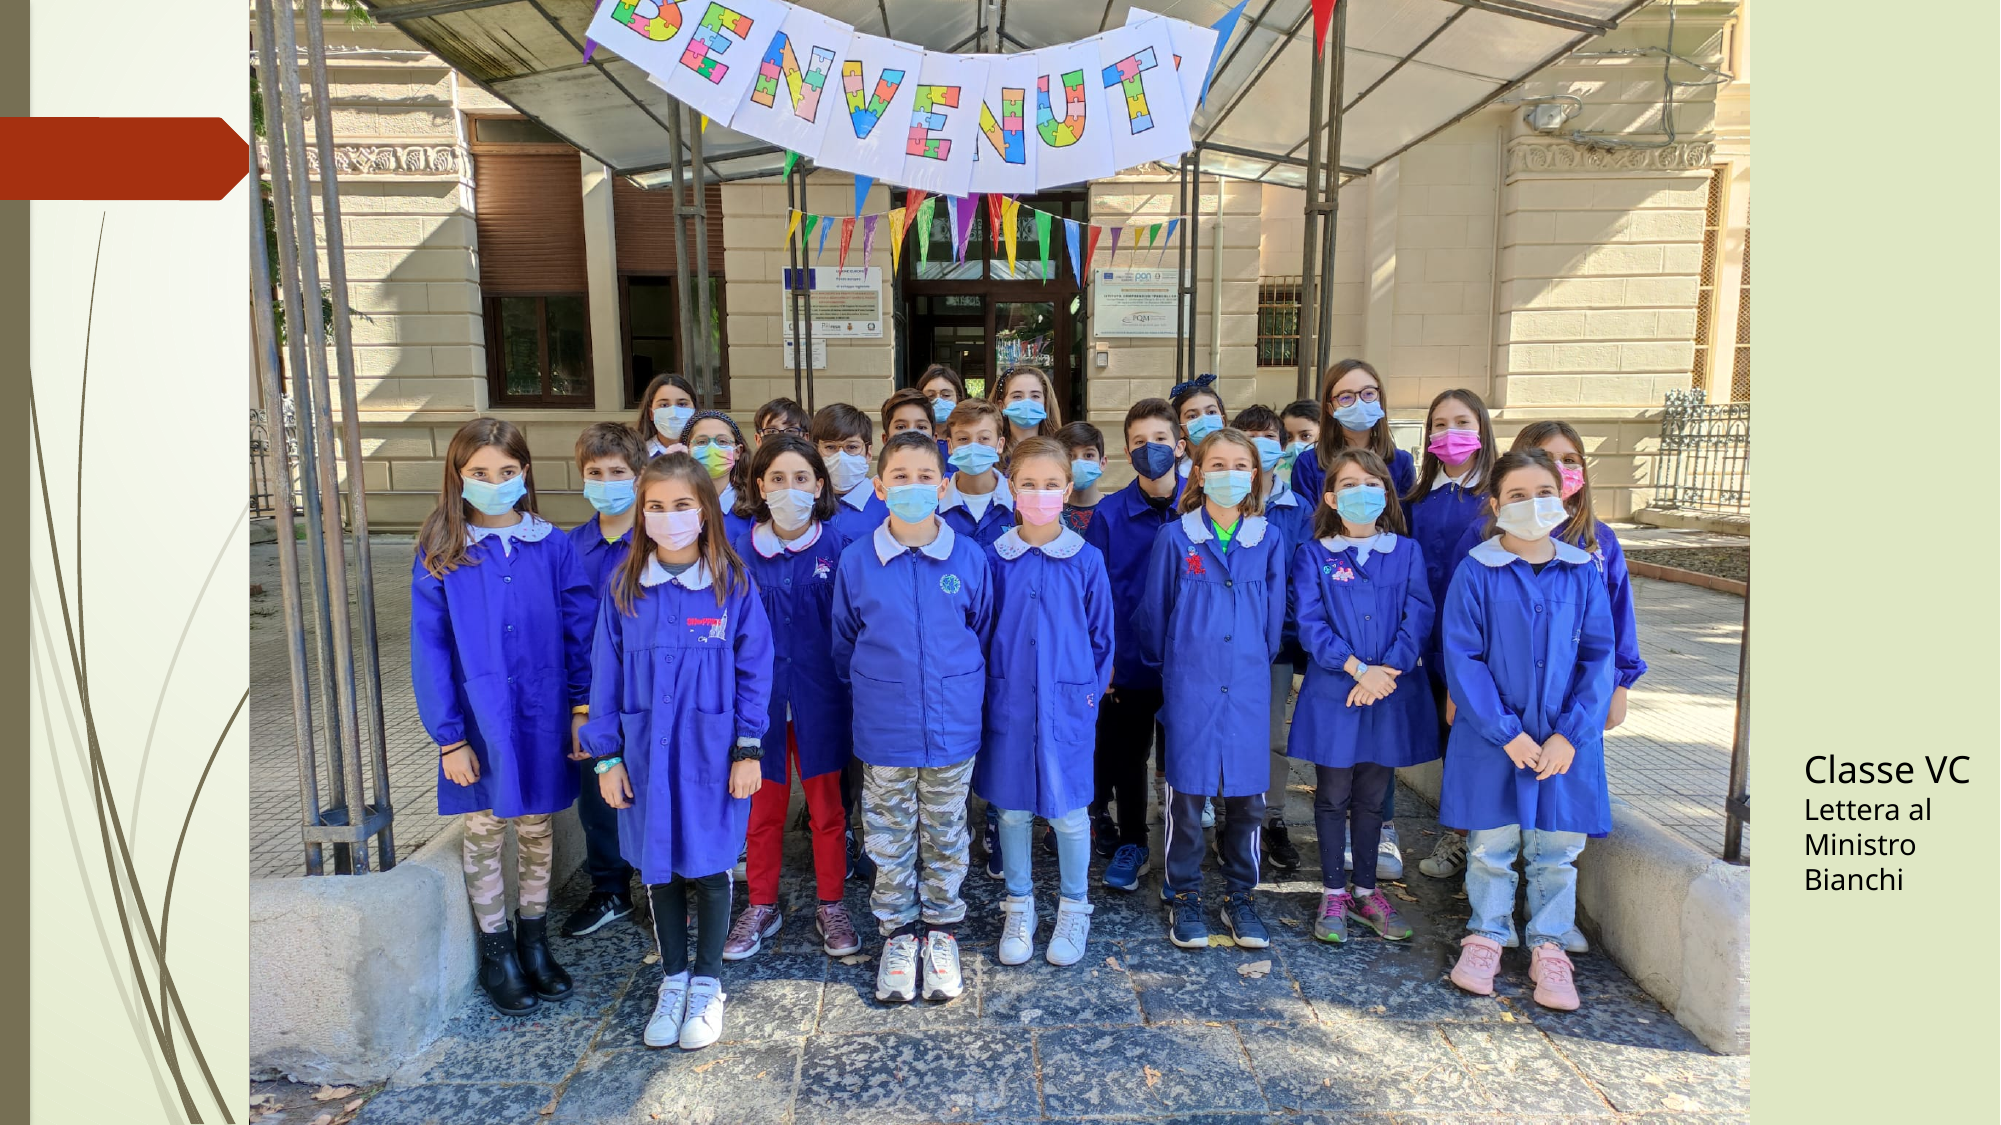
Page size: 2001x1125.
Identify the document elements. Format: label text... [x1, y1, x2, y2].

picture [249, 0, 1751, 1125]
text_box Classe VC Lettera al Ministro Bianchi [1788, 738, 2000, 904]
